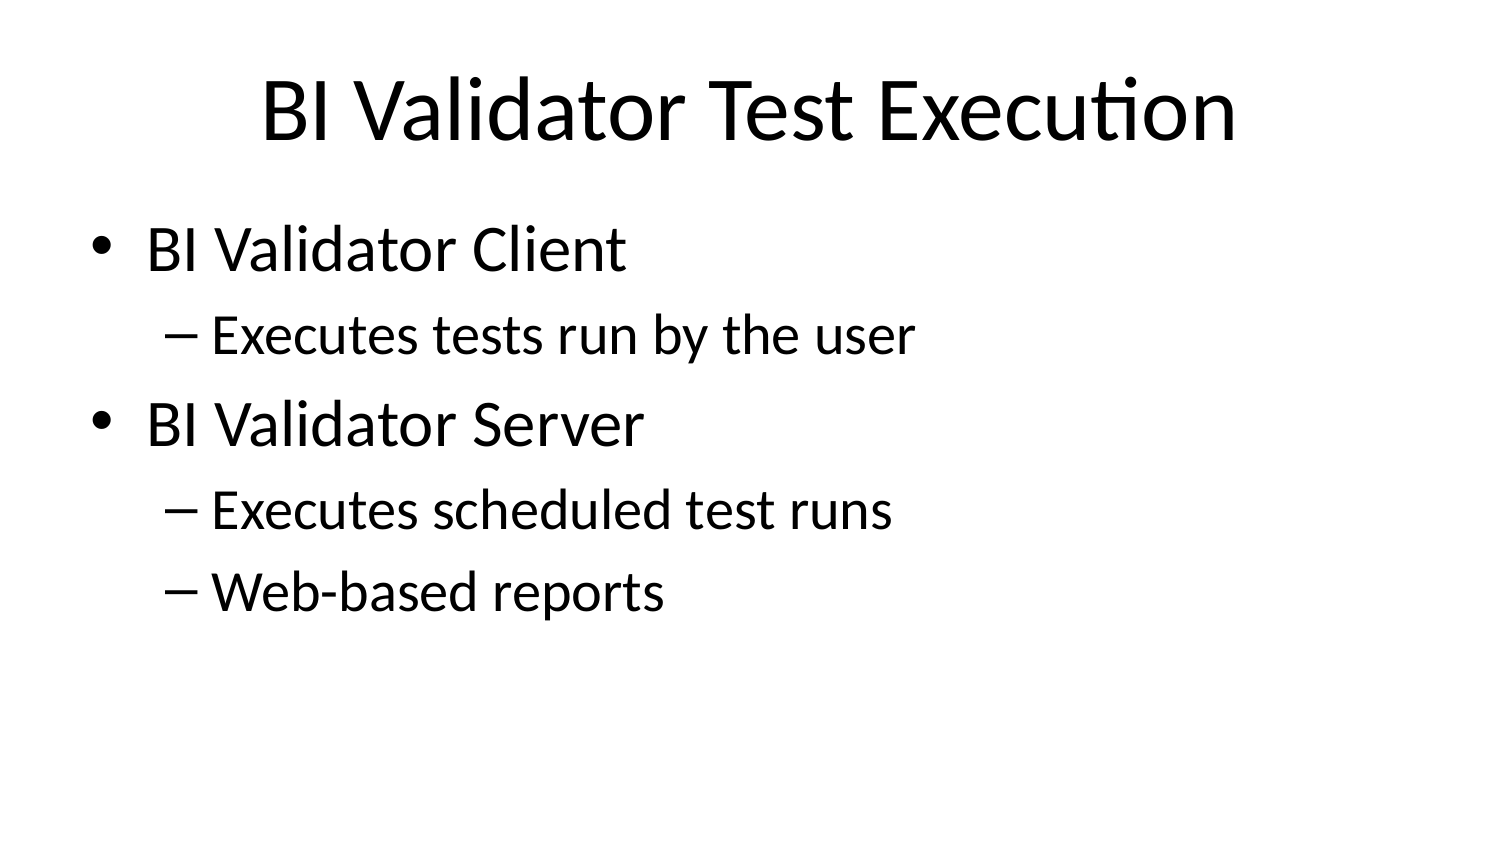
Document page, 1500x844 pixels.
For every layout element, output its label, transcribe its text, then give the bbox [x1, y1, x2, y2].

title BI Validator Test Execution [75, 33, 1425, 175]
list BI Validator Client Executes tests run by the user BI Validator Server Executes scheduled test runs Web-based reports [75, 196, 1425, 754]
